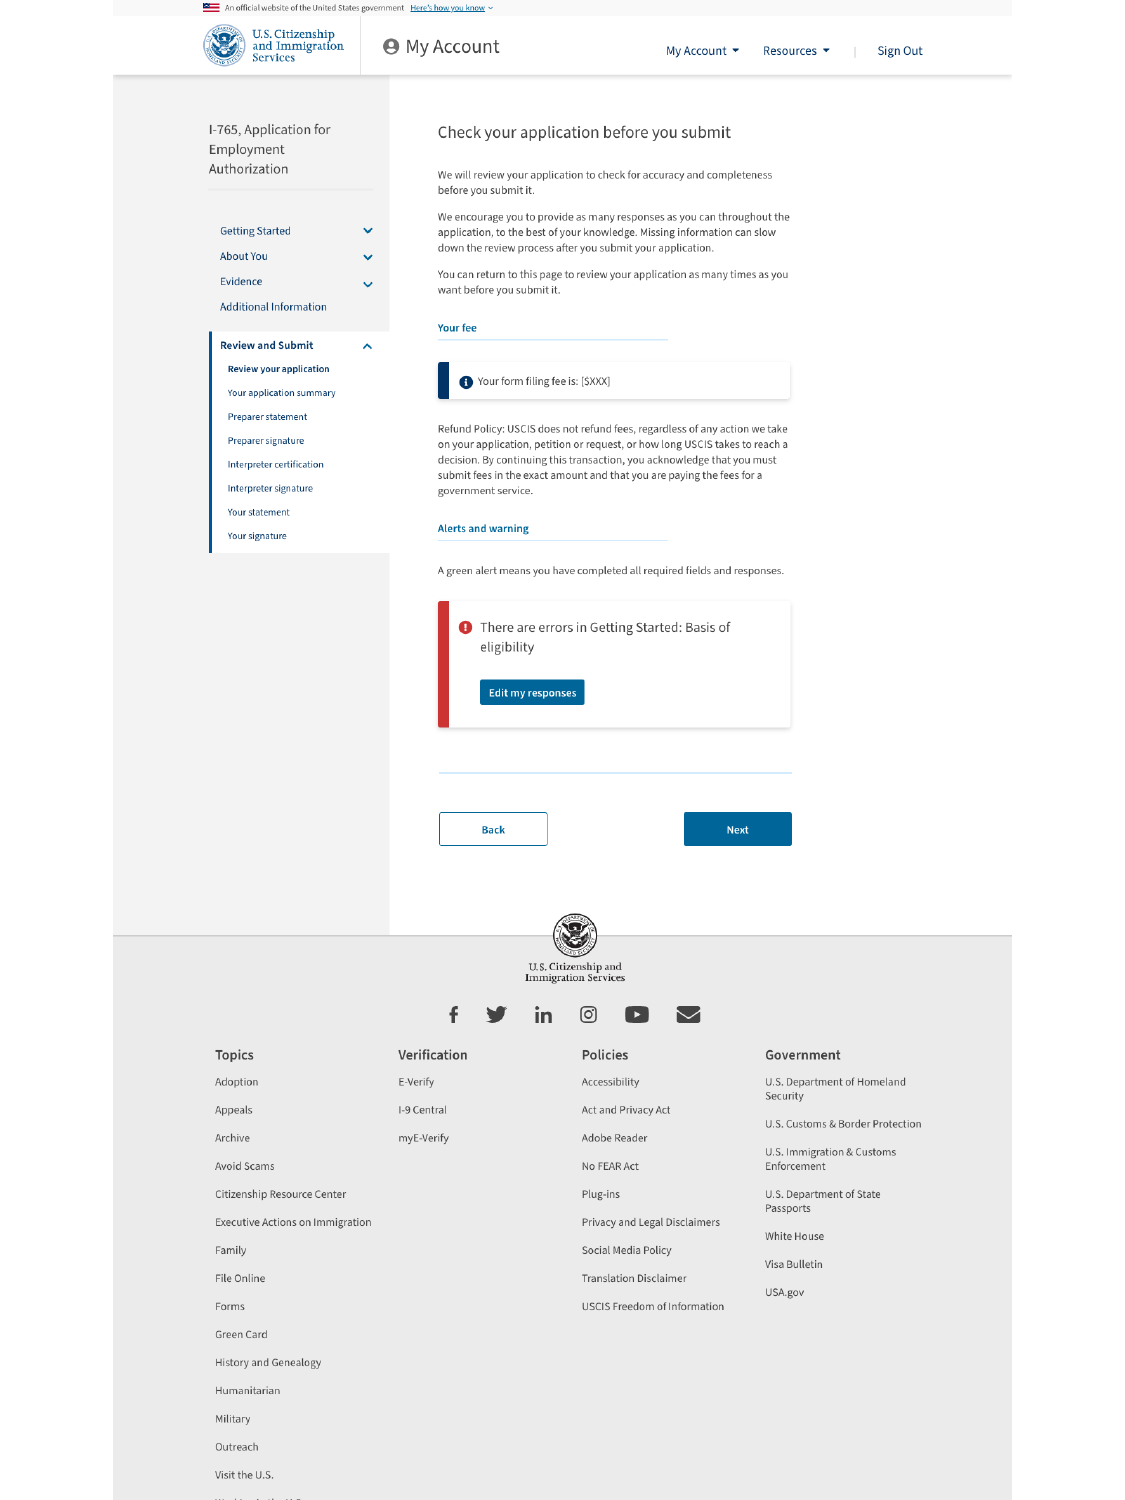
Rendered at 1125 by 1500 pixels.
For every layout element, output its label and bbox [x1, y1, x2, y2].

picture [113, 0, 1012, 1500]
